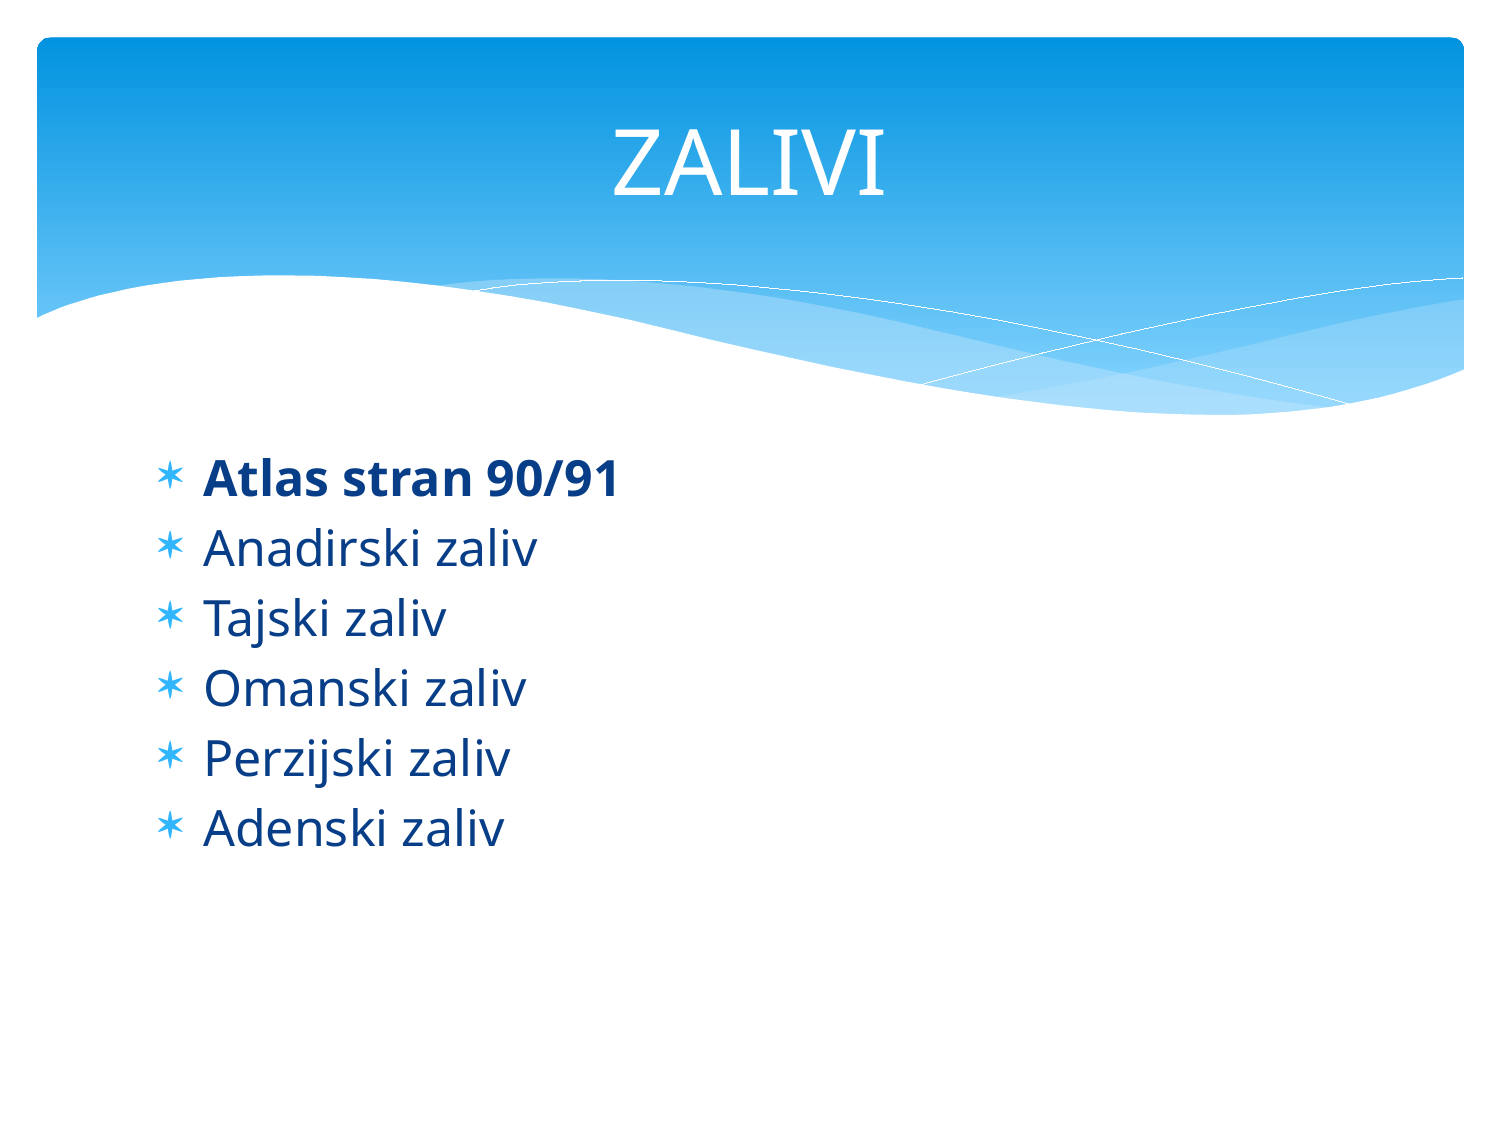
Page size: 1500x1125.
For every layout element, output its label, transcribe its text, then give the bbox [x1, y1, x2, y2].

title ZALIVI [75, 55, 1425, 261]
list Atlas stran 90/91 Anadirski zaliv Tajski zaliv Omanski zaliv Perzijski zaliv Adenski zaliv [143, 438, 1359, 1005]
